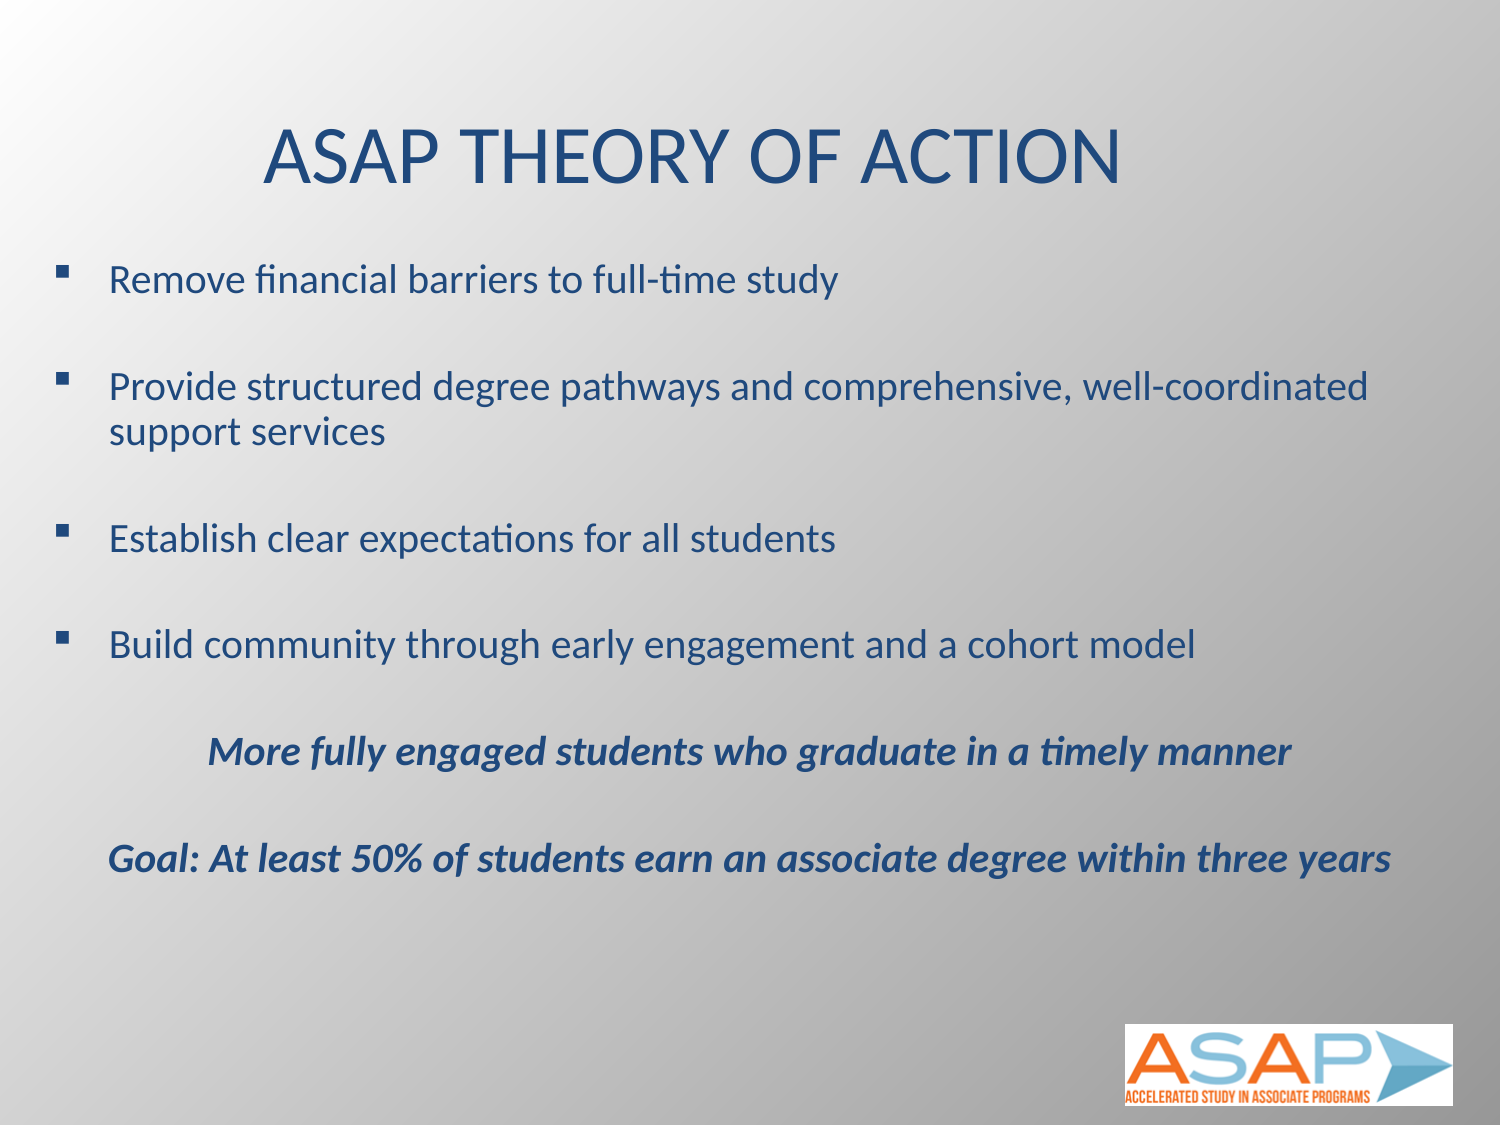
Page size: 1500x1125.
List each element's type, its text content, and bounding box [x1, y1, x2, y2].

list Remove financial barriers to full-time study Provide structured degree pathways and comprehensive, well-coordinated support services Establish clear expectations for all students Build community through early engagement and a cohort model More fully engaged students who graduate in a timely manner Goal: At least 50% of students earn an associate degree within three years [37, 249, 1463, 938]
picture [1124, 1024, 1453, 1107]
title aSAP Theory of Action [99, 75, 1288, 225]
